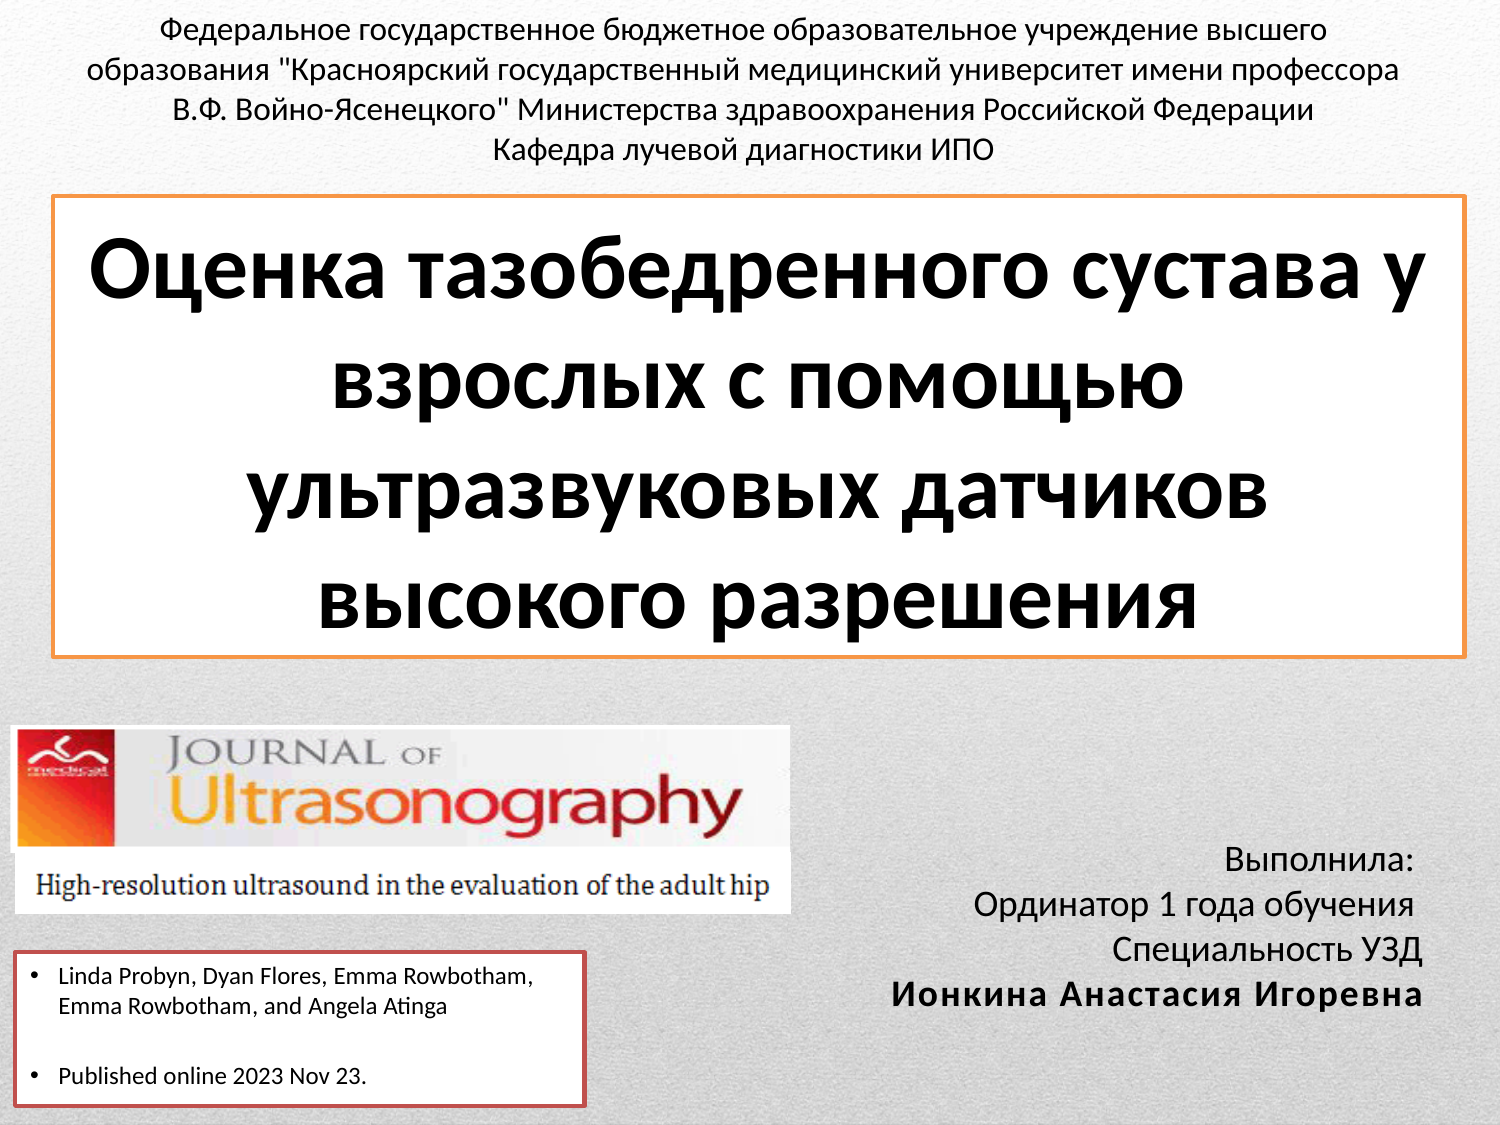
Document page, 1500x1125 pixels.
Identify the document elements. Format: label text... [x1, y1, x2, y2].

picture [9, 724, 791, 914]
text_box Выполнила: Ординатор 1 года обучения Специальность УЗД Ионкина Анастасия Игоревна [688, 827, 1439, 1022]
title Оценка тазобедренного сустава у взрослых с помощью ультразвуковых датчиков высокого разрешения [51, 194, 1467, 659]
subtitle Linda Probyn, Dyan Flores, Emma Rowbotham, Emma Rowbotham, and Angela Atinga Published online 2023 Nov 23. [13, 950, 587, 1108]
text_box Федеральное государственное бюджетное образовательное учреждение высшего образования "Красноярский государственный медицинский университет имени профессора В.Ф. Войно-Ясенецкого" Министерства здравоохранения Российской Федерации Кафедра лучевой диагностики ИПО [53, 0, 1436, 175]
